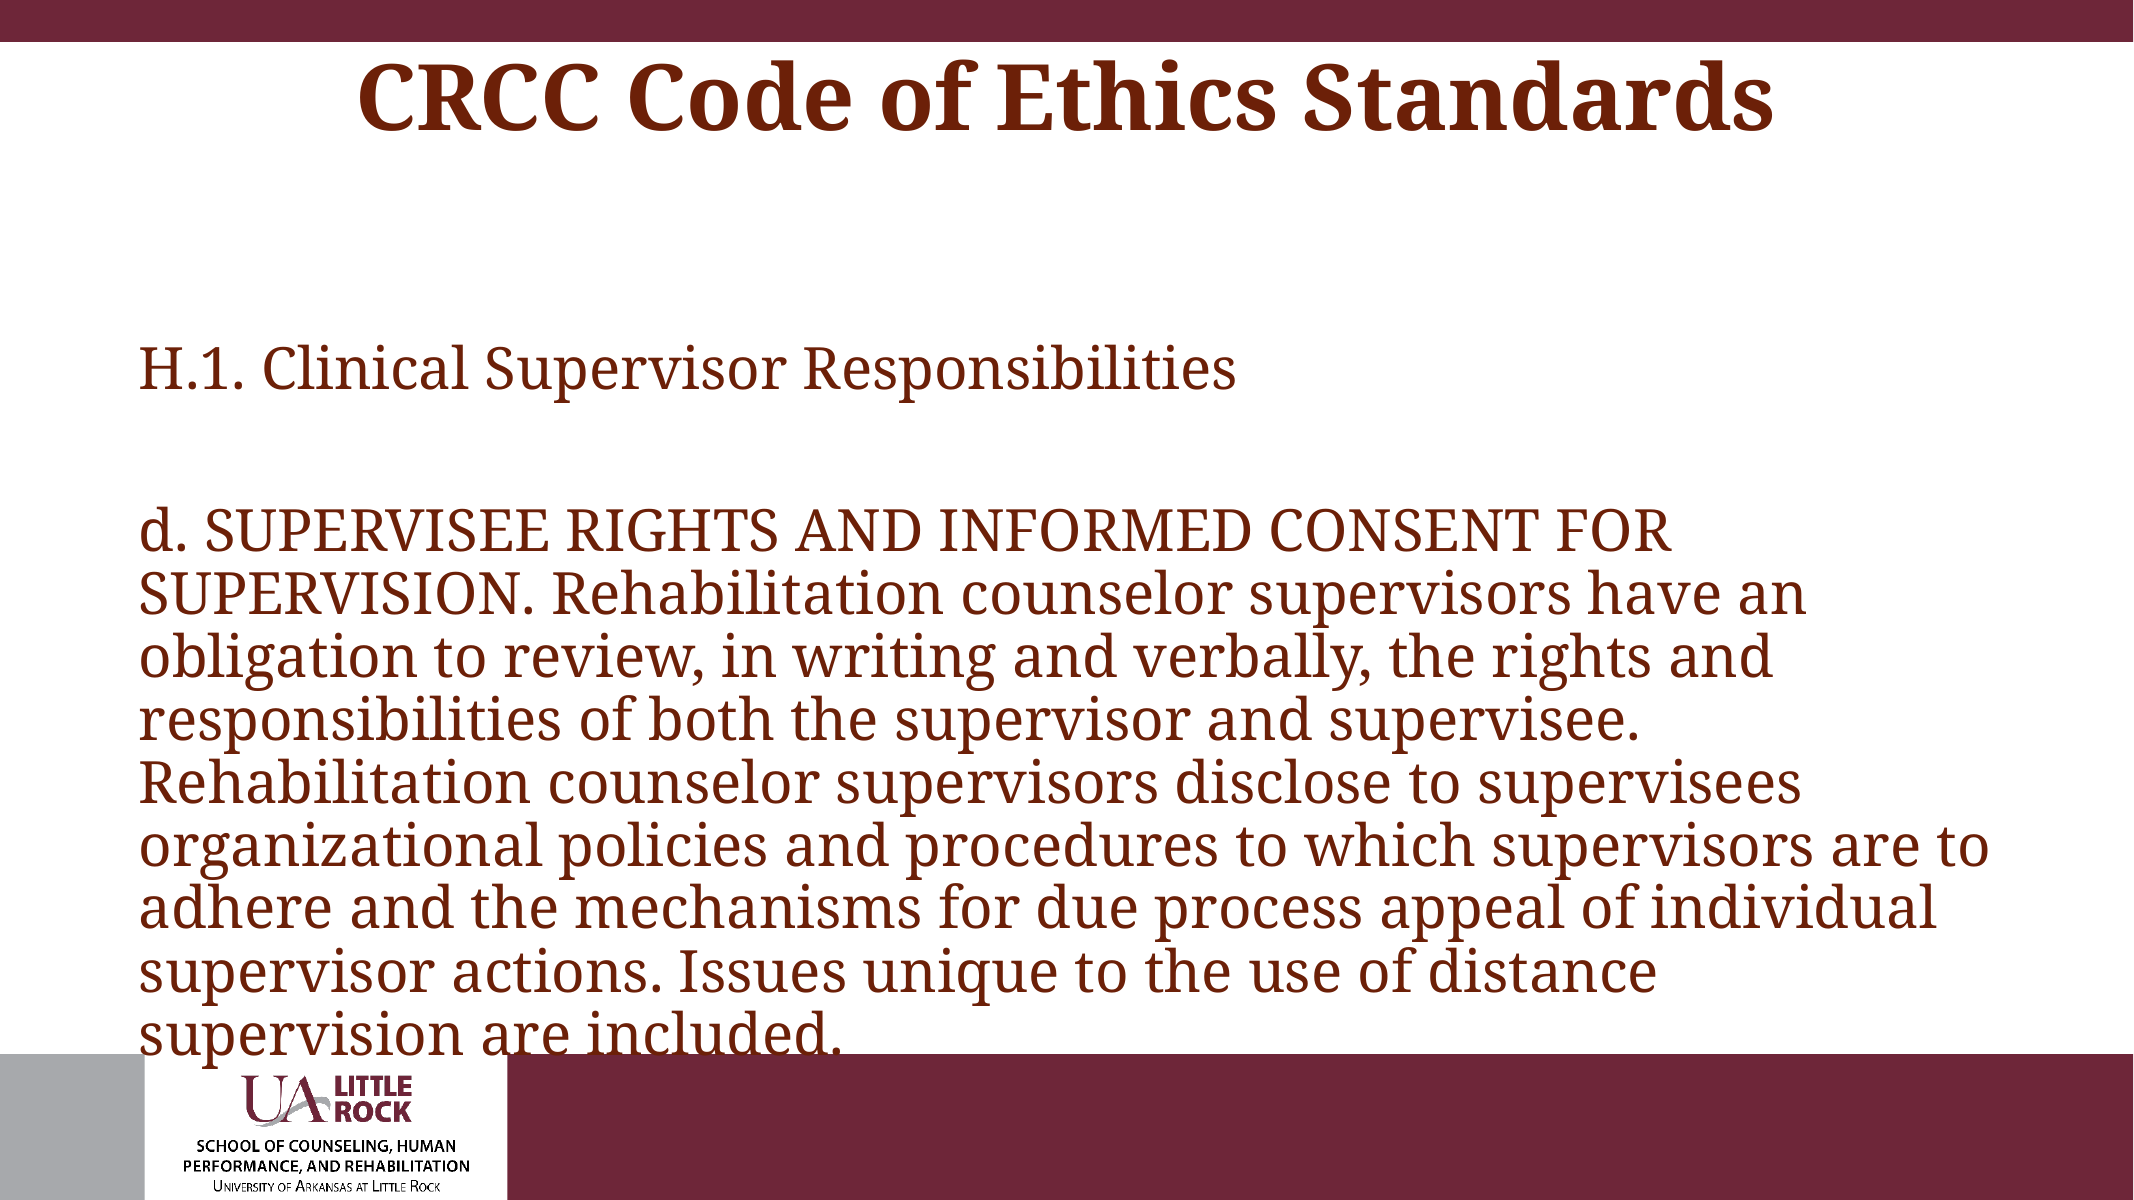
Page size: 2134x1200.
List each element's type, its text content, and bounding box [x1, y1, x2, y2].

list H.1. Clinical Supervisor Responsibilities d. SUPERVISEE RIGHTS AND INFORMED CONSENT FOR SUPERVISION. Rehabilitation counselor supervisors have an obligation to review, in writing and verbally, the rights and responsibilities of both the supervisor and supervisee. Rehabilitation counselor supervisors disclose to supervisees organizational policies and procedures to which supervisors are to adhere and the mechanisms for due process appeal of individual supervisor actions. Issues unique to the use of distance supervision are included. [124, 332, 2010, 977]
title CRCC Code of Ethics Standards [0, 0, 2134, 116]
picture [167, 1060, 485, 1200]
